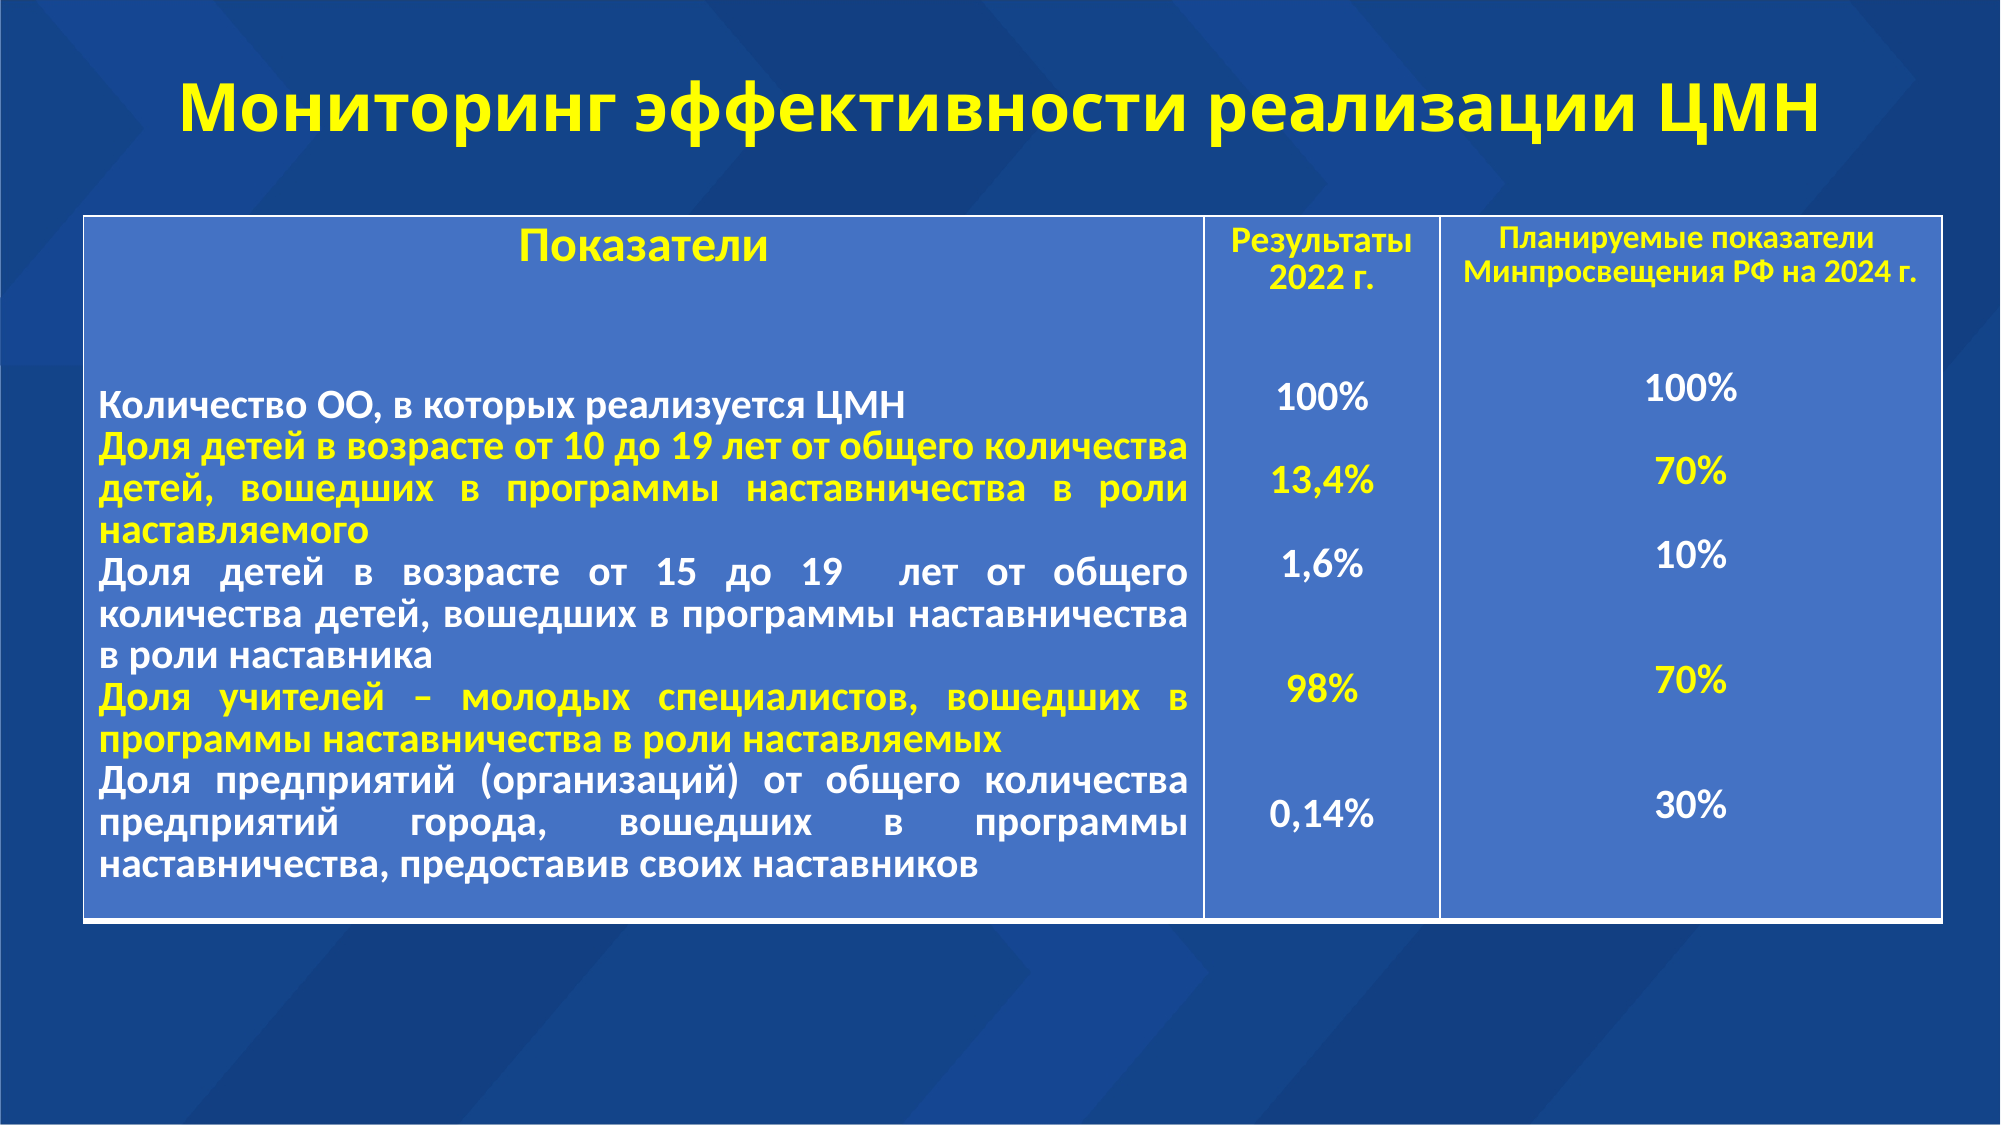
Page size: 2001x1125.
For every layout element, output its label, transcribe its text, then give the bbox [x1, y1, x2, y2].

table_header Показатели Количество ОО, в которых реализуется ЦМН Доля детей в возрасте от 10 до 19 лет от общего количества детей, вошедших в программы наставничества в роли наставляемого Доля детей в возрасте от 15 до 19 лет от общего количества детей, вошедших в программы наставничества в роли наставника Доля учителей – молодых специалистов, вошедших в программы наставничества в роли наставляемых Доля предприятий (организаций) от общего количества предприятий города, вошедших в программы наставничества, предоставив своих наставников [84, 217, 1203, 918]
table_header Планируемые показатели Минпросвещения РФ на 2024 г. 100% 70% 10% 70% 30% [1441, 217, 1941, 918]
title Мониторинг эффективности реализации ЦМН [137, 59, 1863, 161]
picture [0, 0, 2001, 1125]
table_header Результаты 2022 г. 100% 13,4% 1,6% 98% 0,14% [1205, 217, 1439, 918]
